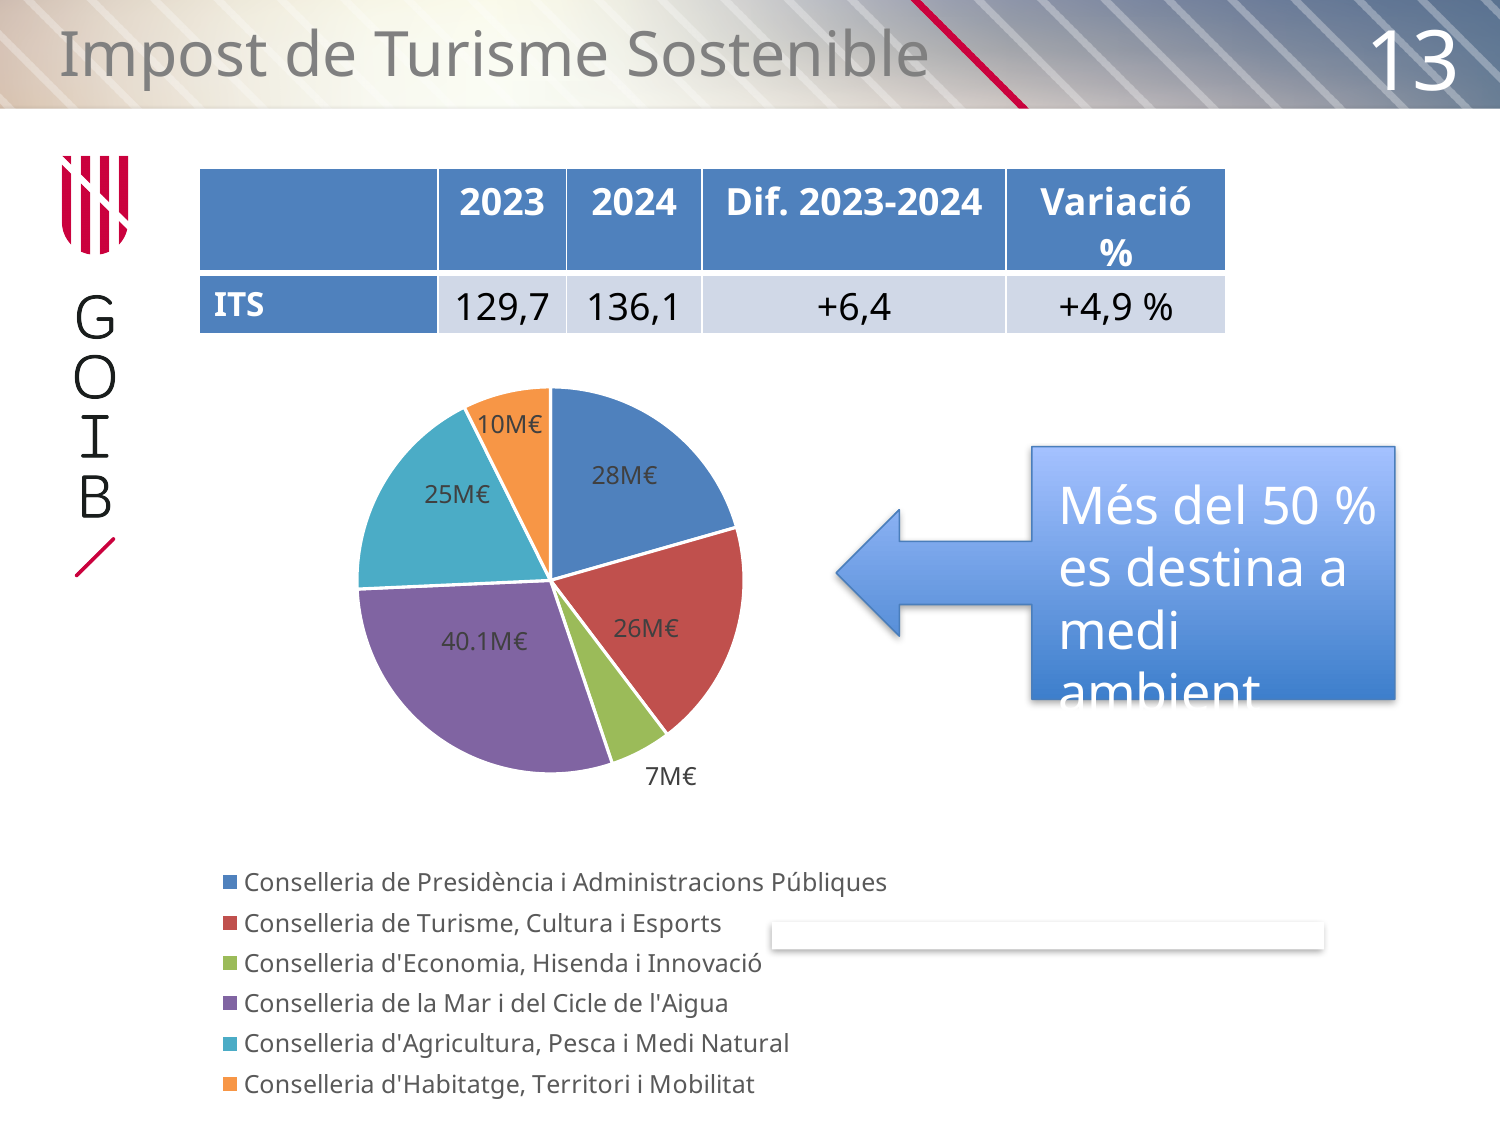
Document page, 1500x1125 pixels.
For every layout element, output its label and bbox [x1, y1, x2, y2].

picture [0, 0, 1500, 1125]
chart [0, 300, 1131, 1108]
